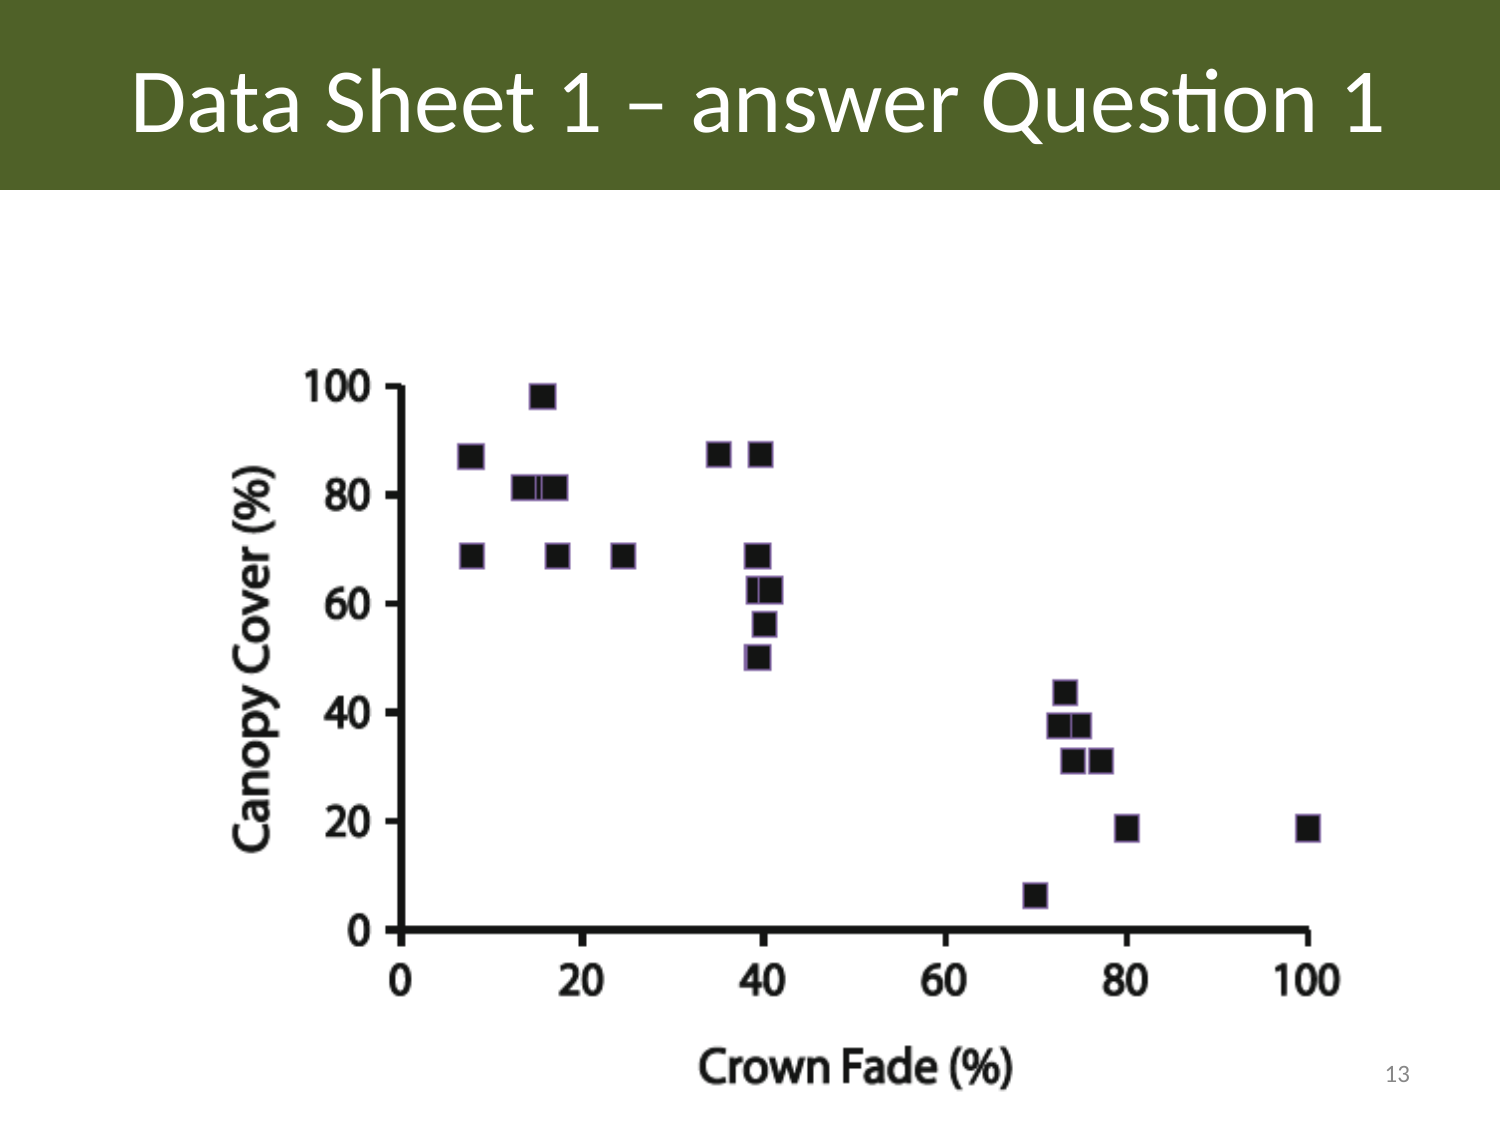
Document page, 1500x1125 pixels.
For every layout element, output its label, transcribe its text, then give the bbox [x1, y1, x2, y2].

text_box Data Sheet 1 – answer Question 1 [56, 2, 1462, 190]
picture [152, 249, 1424, 1125]
text_box [0, 0, 1500, 190]
